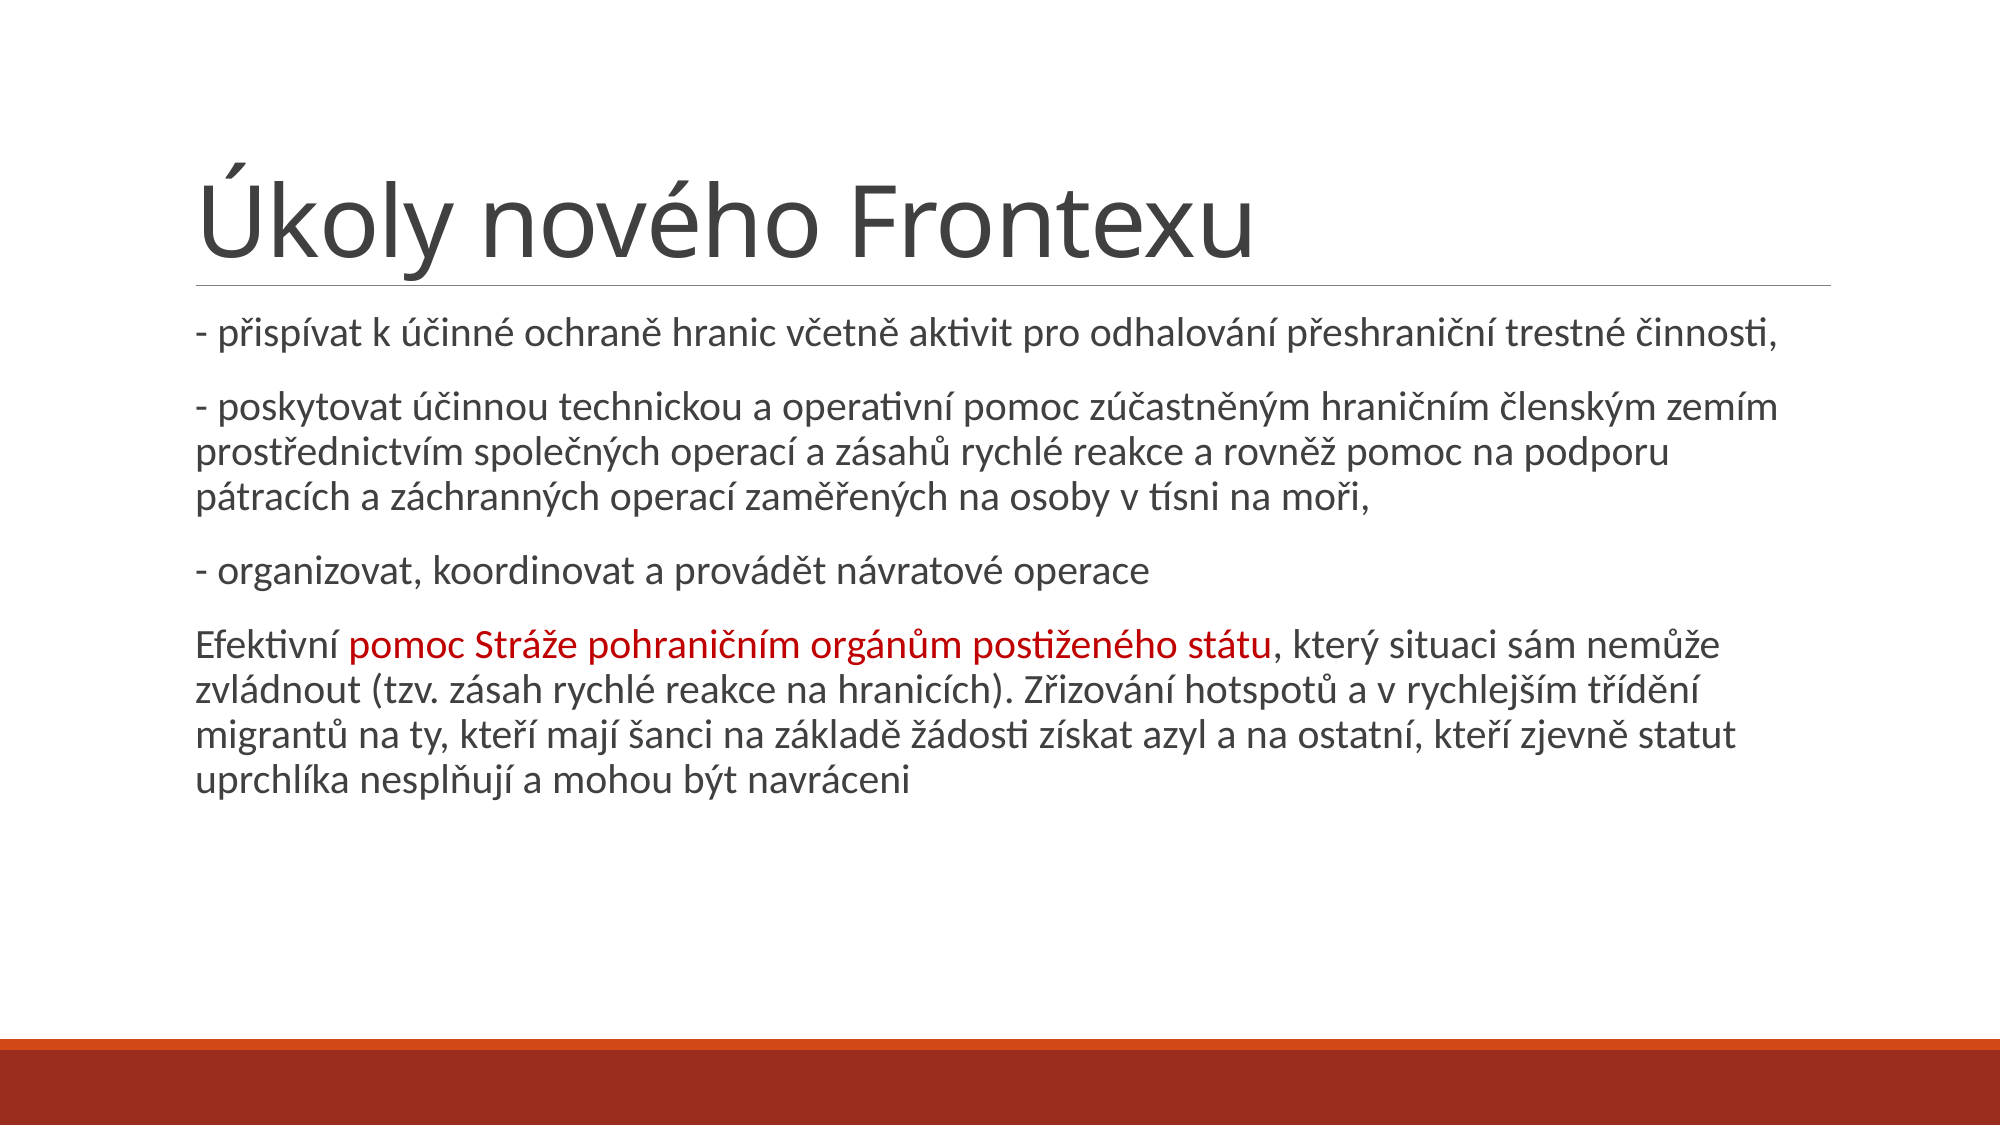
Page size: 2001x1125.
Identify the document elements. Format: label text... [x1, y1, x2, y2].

title Úkoly nového Frontexu [180, 47, 1830, 285]
list - přispívat k účinné ochraně hranic včetně aktivit pro odhalování přeshraniční trestné činnosti, - poskytovat účinnou technickou a operativní pomoc zúčastněným hraničním členským zemím prostřednictvím společných operací a zásahů rychlé reakce a rovněž pomoc na podporu pátracích a záchranných operací zaměřených na osoby v tísni na moři, - organizovat, koordinovat a provádět návratové operace Efektivní pomoc Stráže pohraničním orgánům postiženého státu, který situaci sám nemůže zvládnout (tzv. zásah rychlé reakce na hranicích). Zřizování hotspotů a v rychlejším třídění migrantů na ty, kteří mají šanci na základě žádosti získat azyl a na ostatní, kteří zjevně statut uprchlíka nesplňují a mohou být navráceni [180, 302, 1830, 963]
